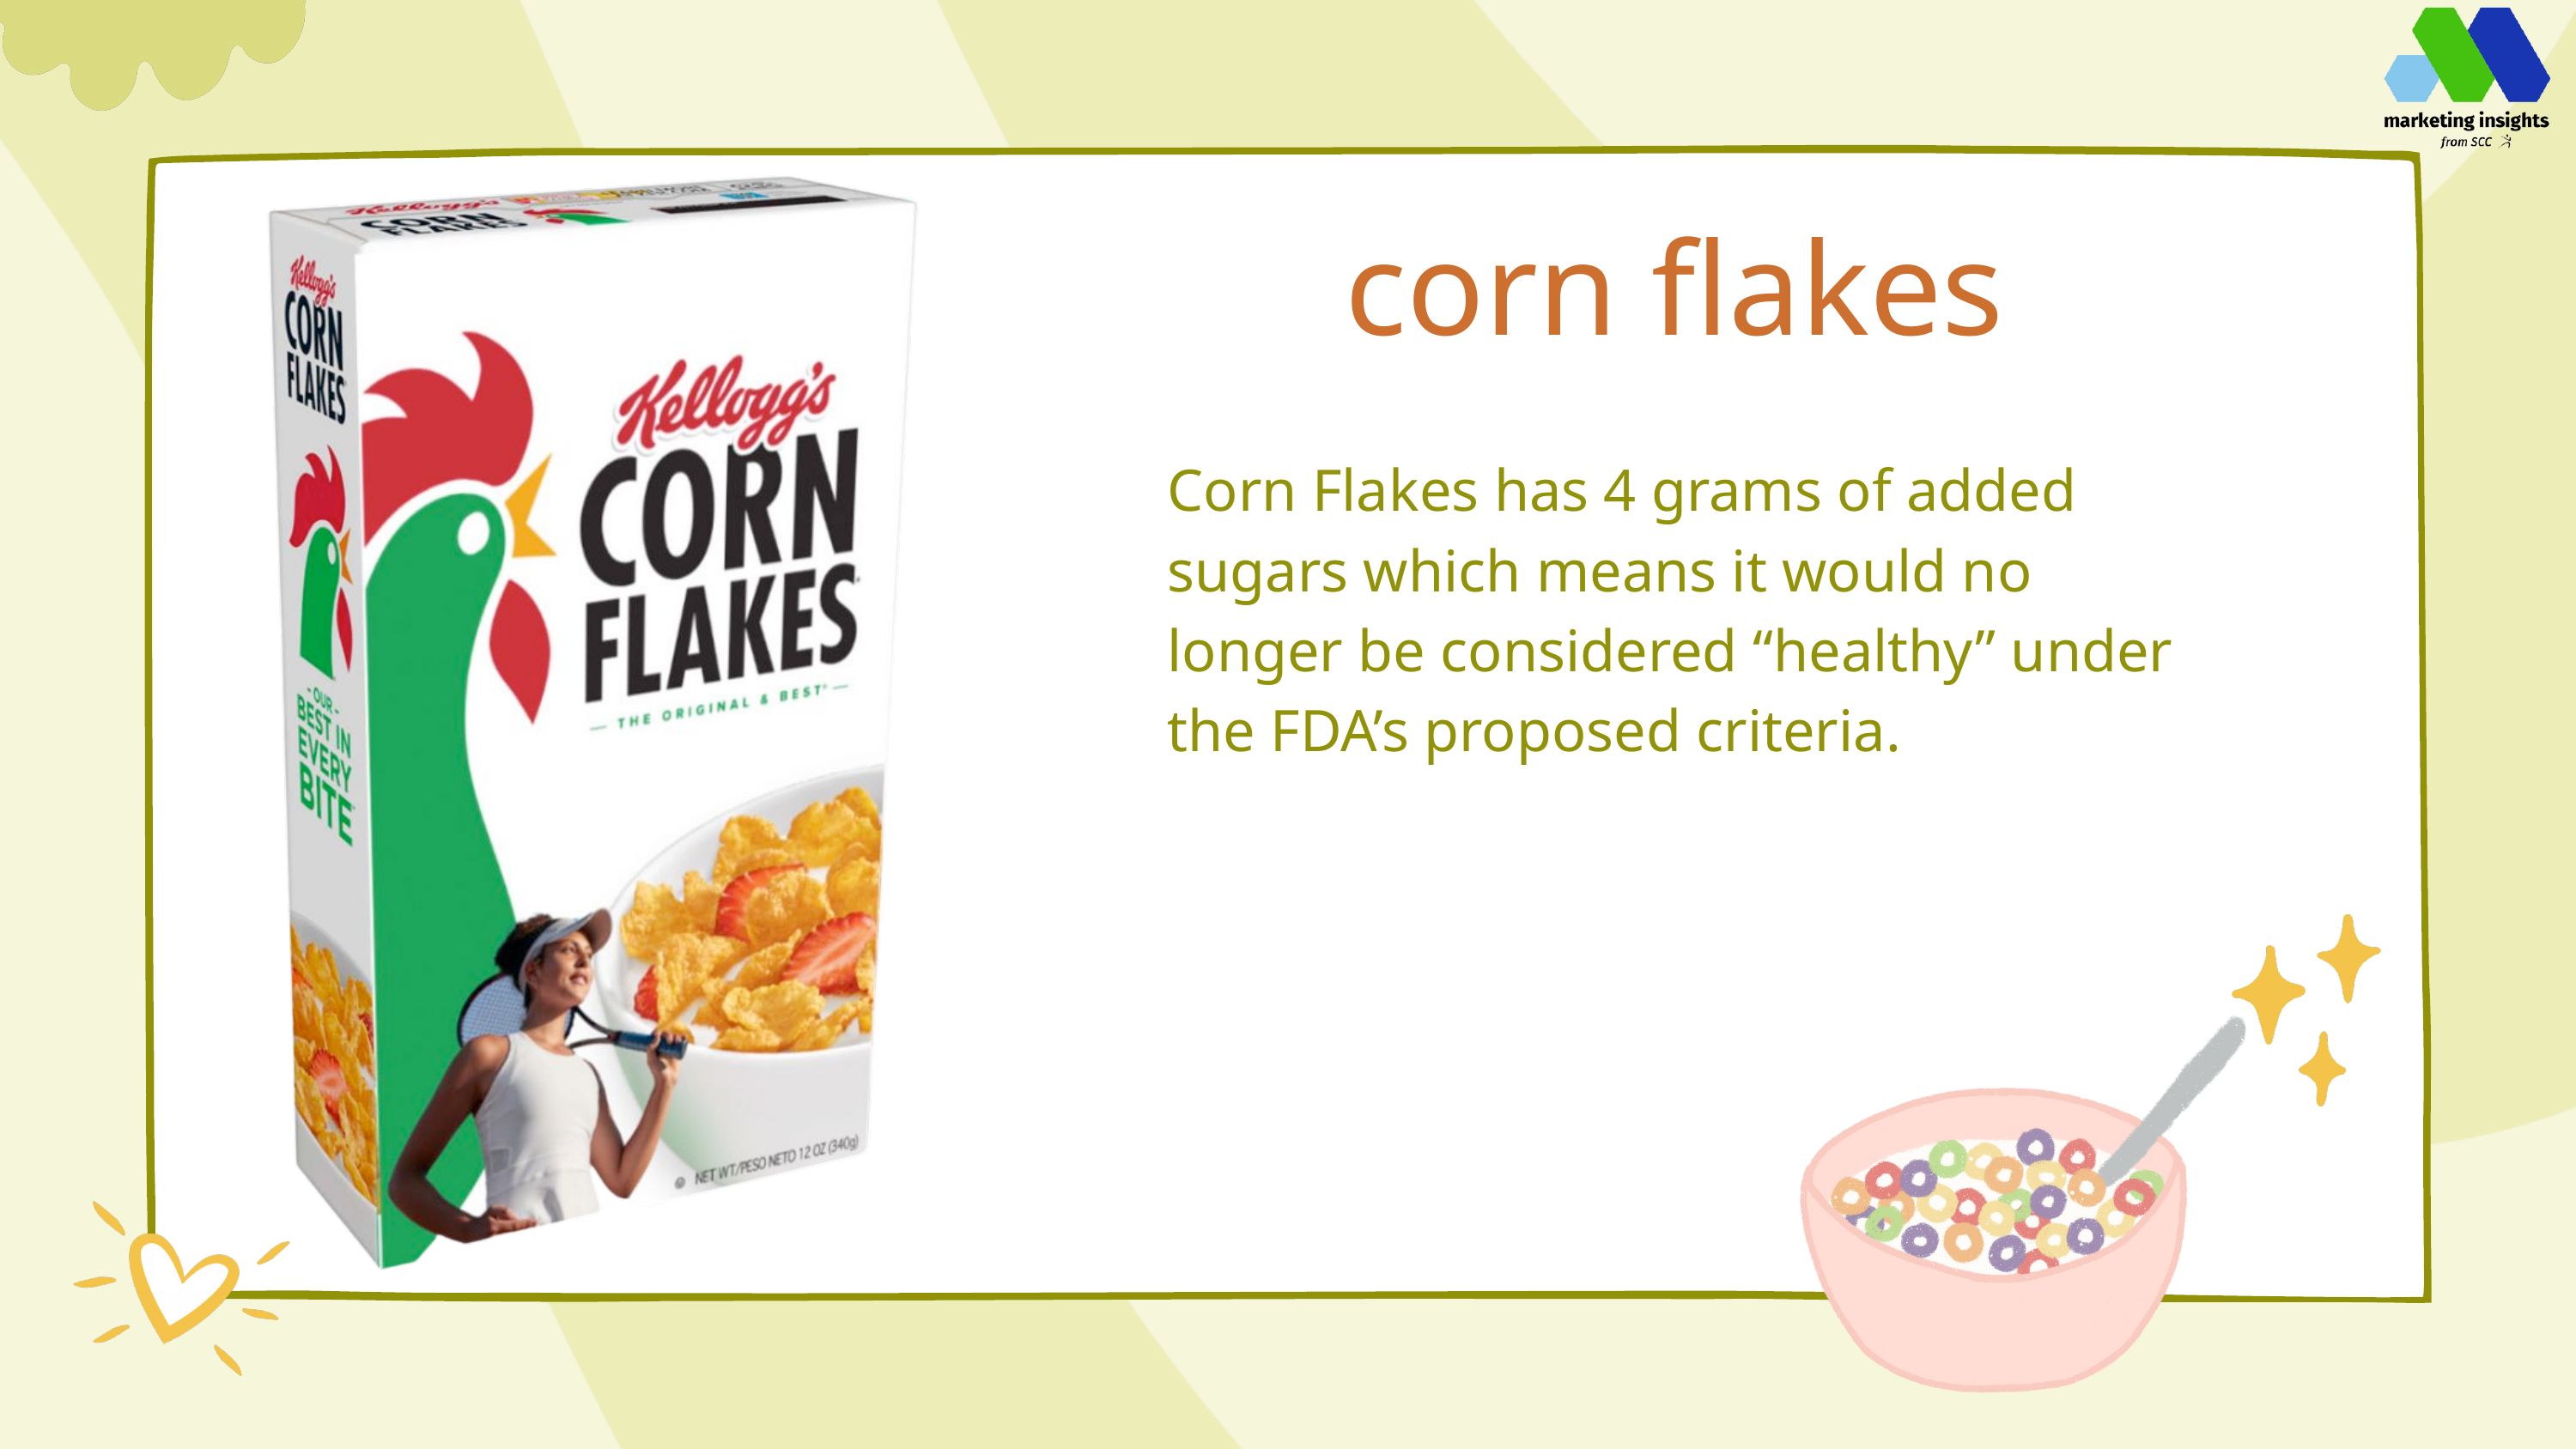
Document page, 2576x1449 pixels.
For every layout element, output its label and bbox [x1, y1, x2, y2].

text_box [144, 144, 2432, 1304]
picture [0, 0, 2576, 1449]
